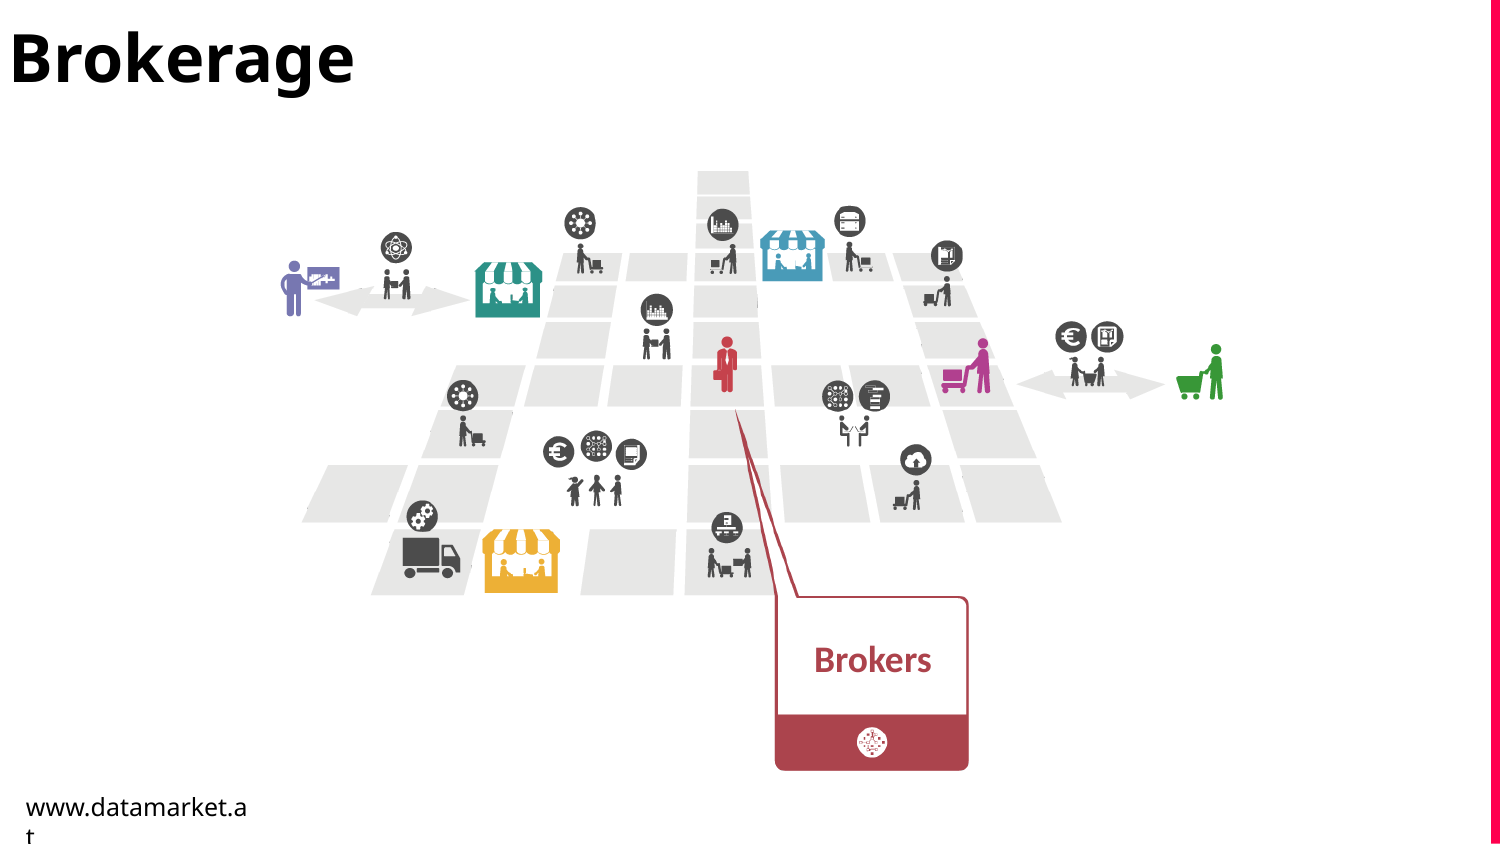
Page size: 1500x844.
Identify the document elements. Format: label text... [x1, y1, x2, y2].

picture [249, 135, 1254, 625]
text_box Brokerage [0, 8, 720, 104]
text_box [735, 409, 970, 771]
